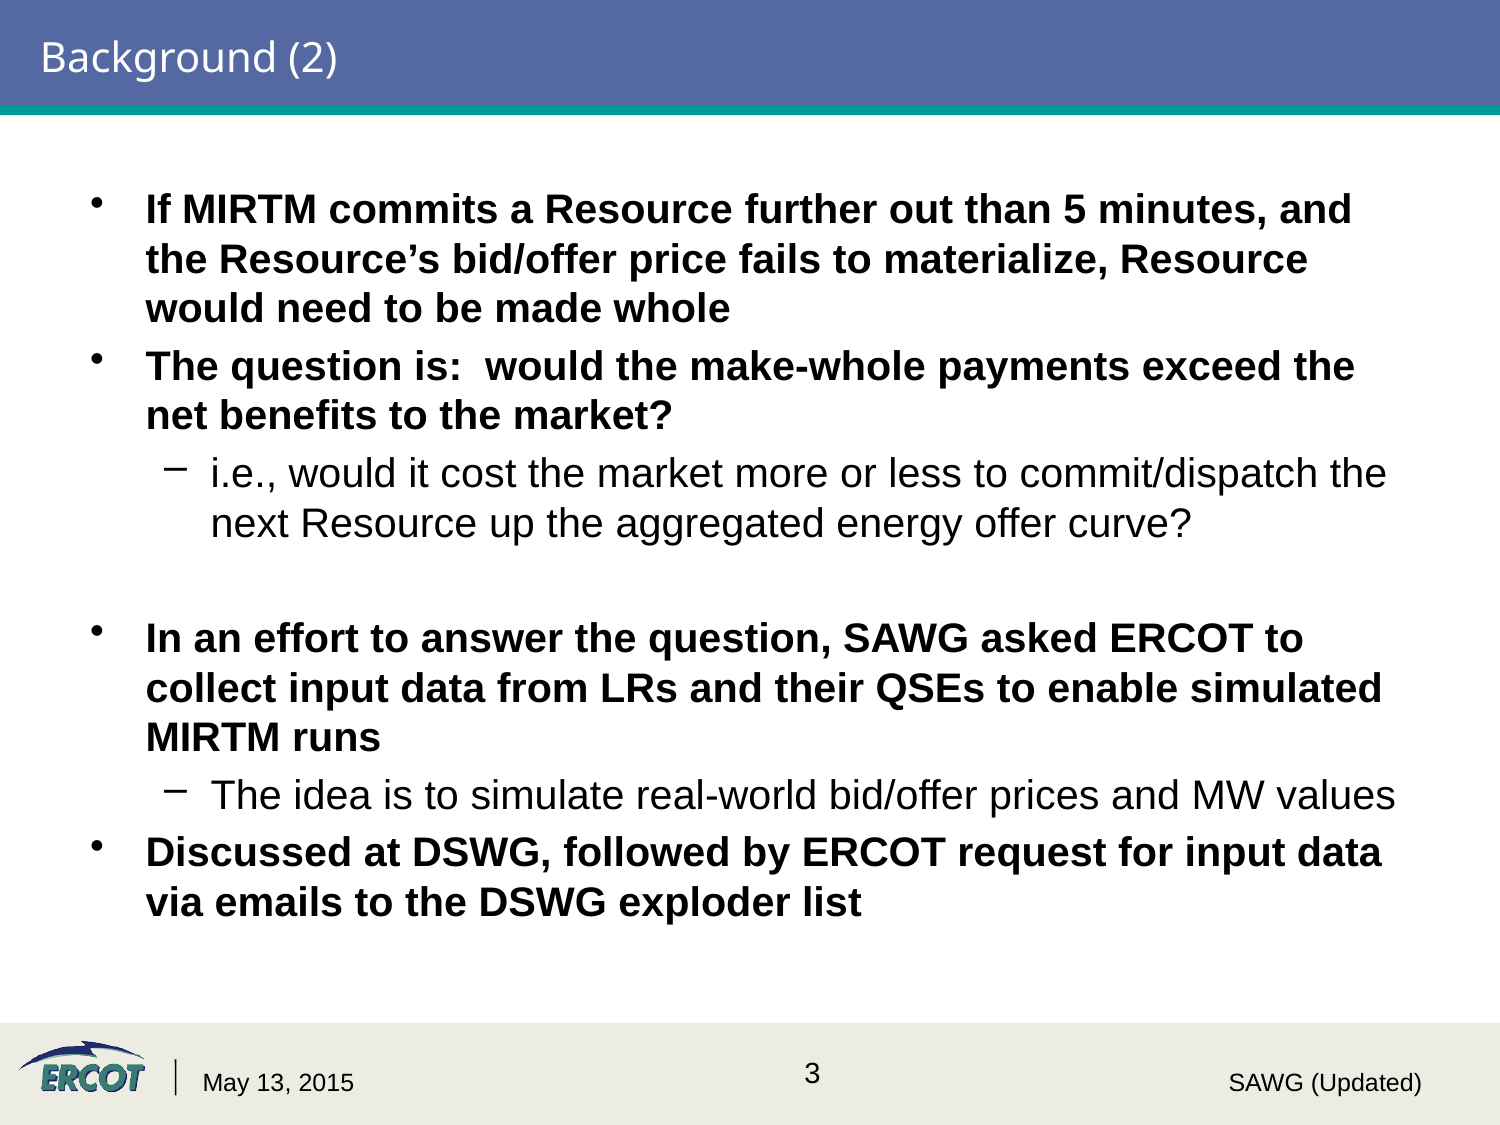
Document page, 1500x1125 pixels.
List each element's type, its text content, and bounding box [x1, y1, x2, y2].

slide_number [187, 1059, 538, 1125]
list If MIRTM commits a Resource further out than 5 minutes, and the Resource’s bid/offer price fails to materialize, Resource would need to be made whole The question is: would the make-whole payments exceed the net benefits to the market? i.e., would it cost the market more or less to commit/dispatch the next Resource up the aggregated energy offer curve? In an effort to answer the question, SAWG asked ERCOT to collect input data from LRs and their QSEs to enable simulated MIRTM runs The idea is to simulate real-world bid/offer prices and MW values Discussed at DSWG, followed by ERCOT request for input data via emails to the DSWG exploder list [74, 174, 1426, 938]
footer SAWG (Updated) [962, 1059, 1438, 1125]
title Background (2) [24, 0, 1451, 113]
picture [10, 1031, 151, 1111]
